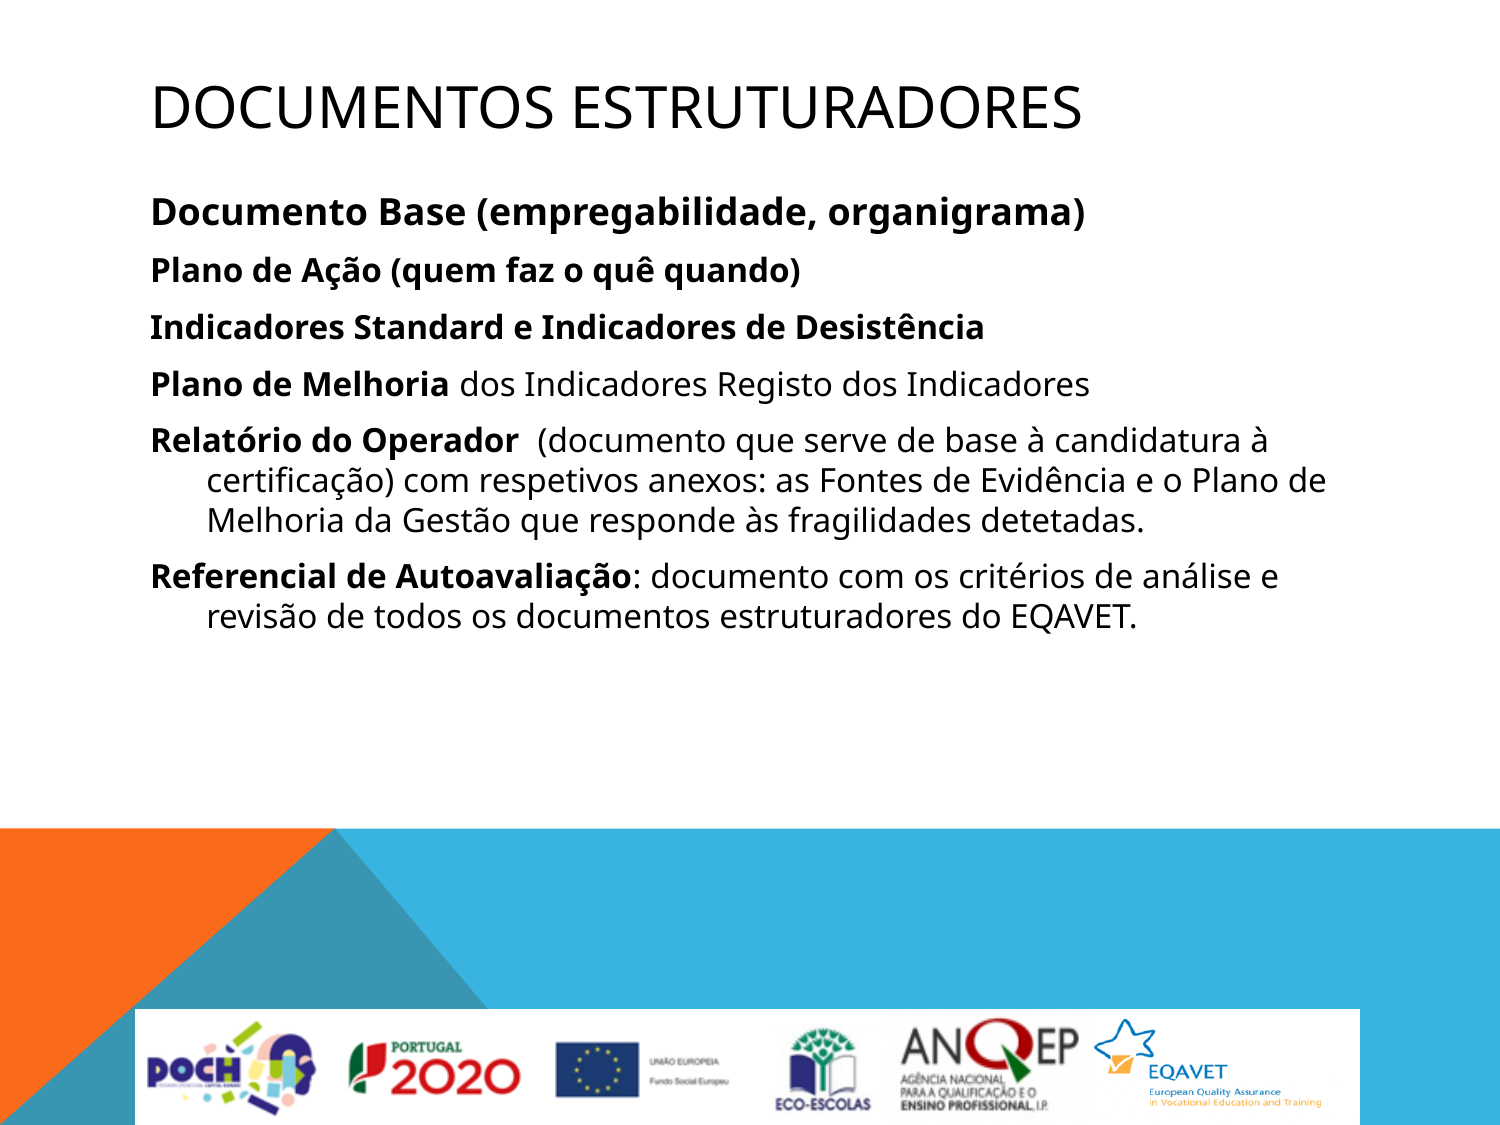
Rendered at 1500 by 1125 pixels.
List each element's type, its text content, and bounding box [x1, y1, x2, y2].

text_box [134, 1009, 1361, 1125]
list Documento Base (empregabilidade, organigrama) Plano de Ação (quem faz o quê quando) Indicadores Standard e Indicadores de Desistência Plano de Melhoria dos Indicadores Registo dos Indicadores Relatório do Operador (documento que serve de base à candidatura à certificação) com respetivos anexos: as Fontes de Evidência e o Plano de Melhoria da Gestão que responde às fragilidades detetadas. Referencial de Autoavaliação: documento com os critérios de análise e revisão de todos os documentos estruturadores do EQAVET. [135, 180, 1369, 768]
title Documentos Estruturadores [135, 60, 1369, 150]
